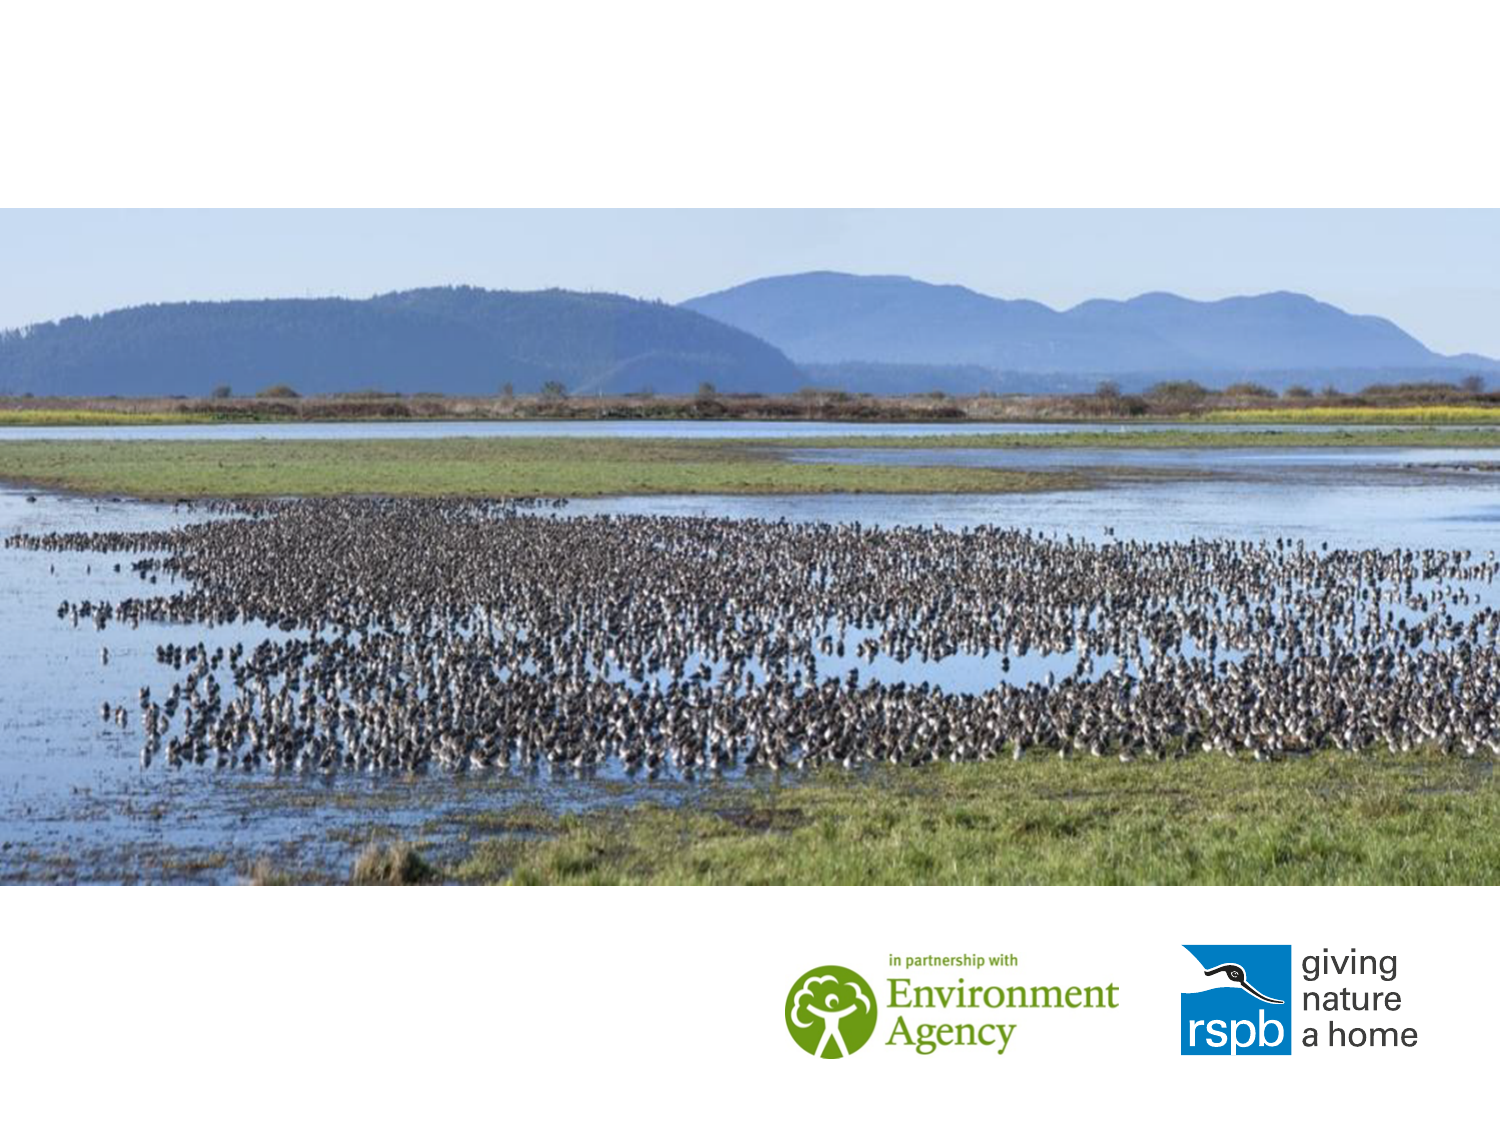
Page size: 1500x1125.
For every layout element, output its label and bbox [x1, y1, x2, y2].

picture [785, 952, 1119, 1059]
picture [0, 207, 1500, 886]
